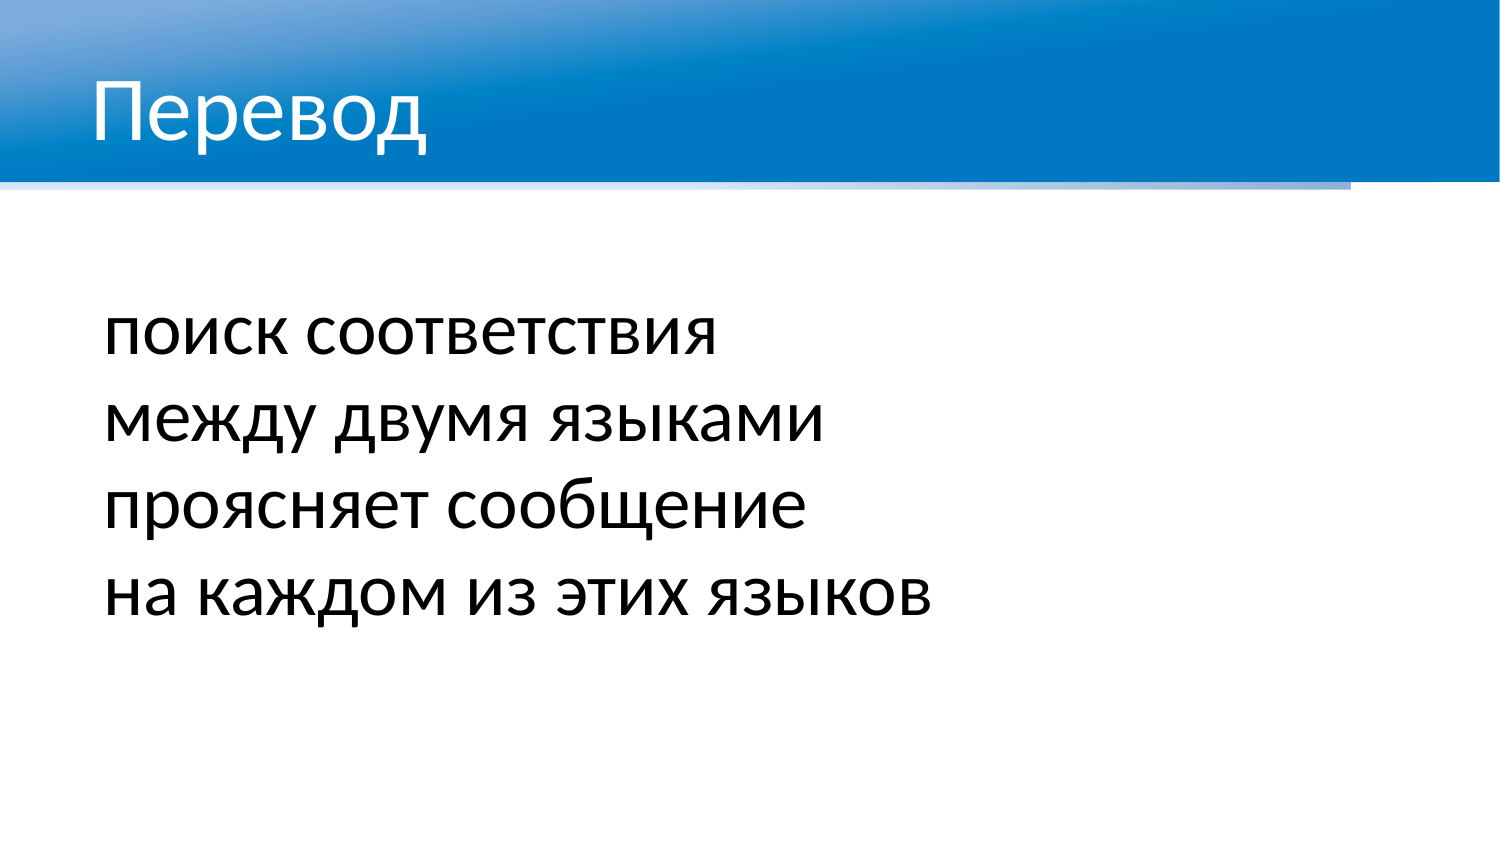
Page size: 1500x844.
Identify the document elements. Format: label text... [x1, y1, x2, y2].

picture [0, 0, 1500, 191]
list поиск соответствия между двумя языками проясняет сообщение на каждом из этих языков [88, 288, 1439, 701]
